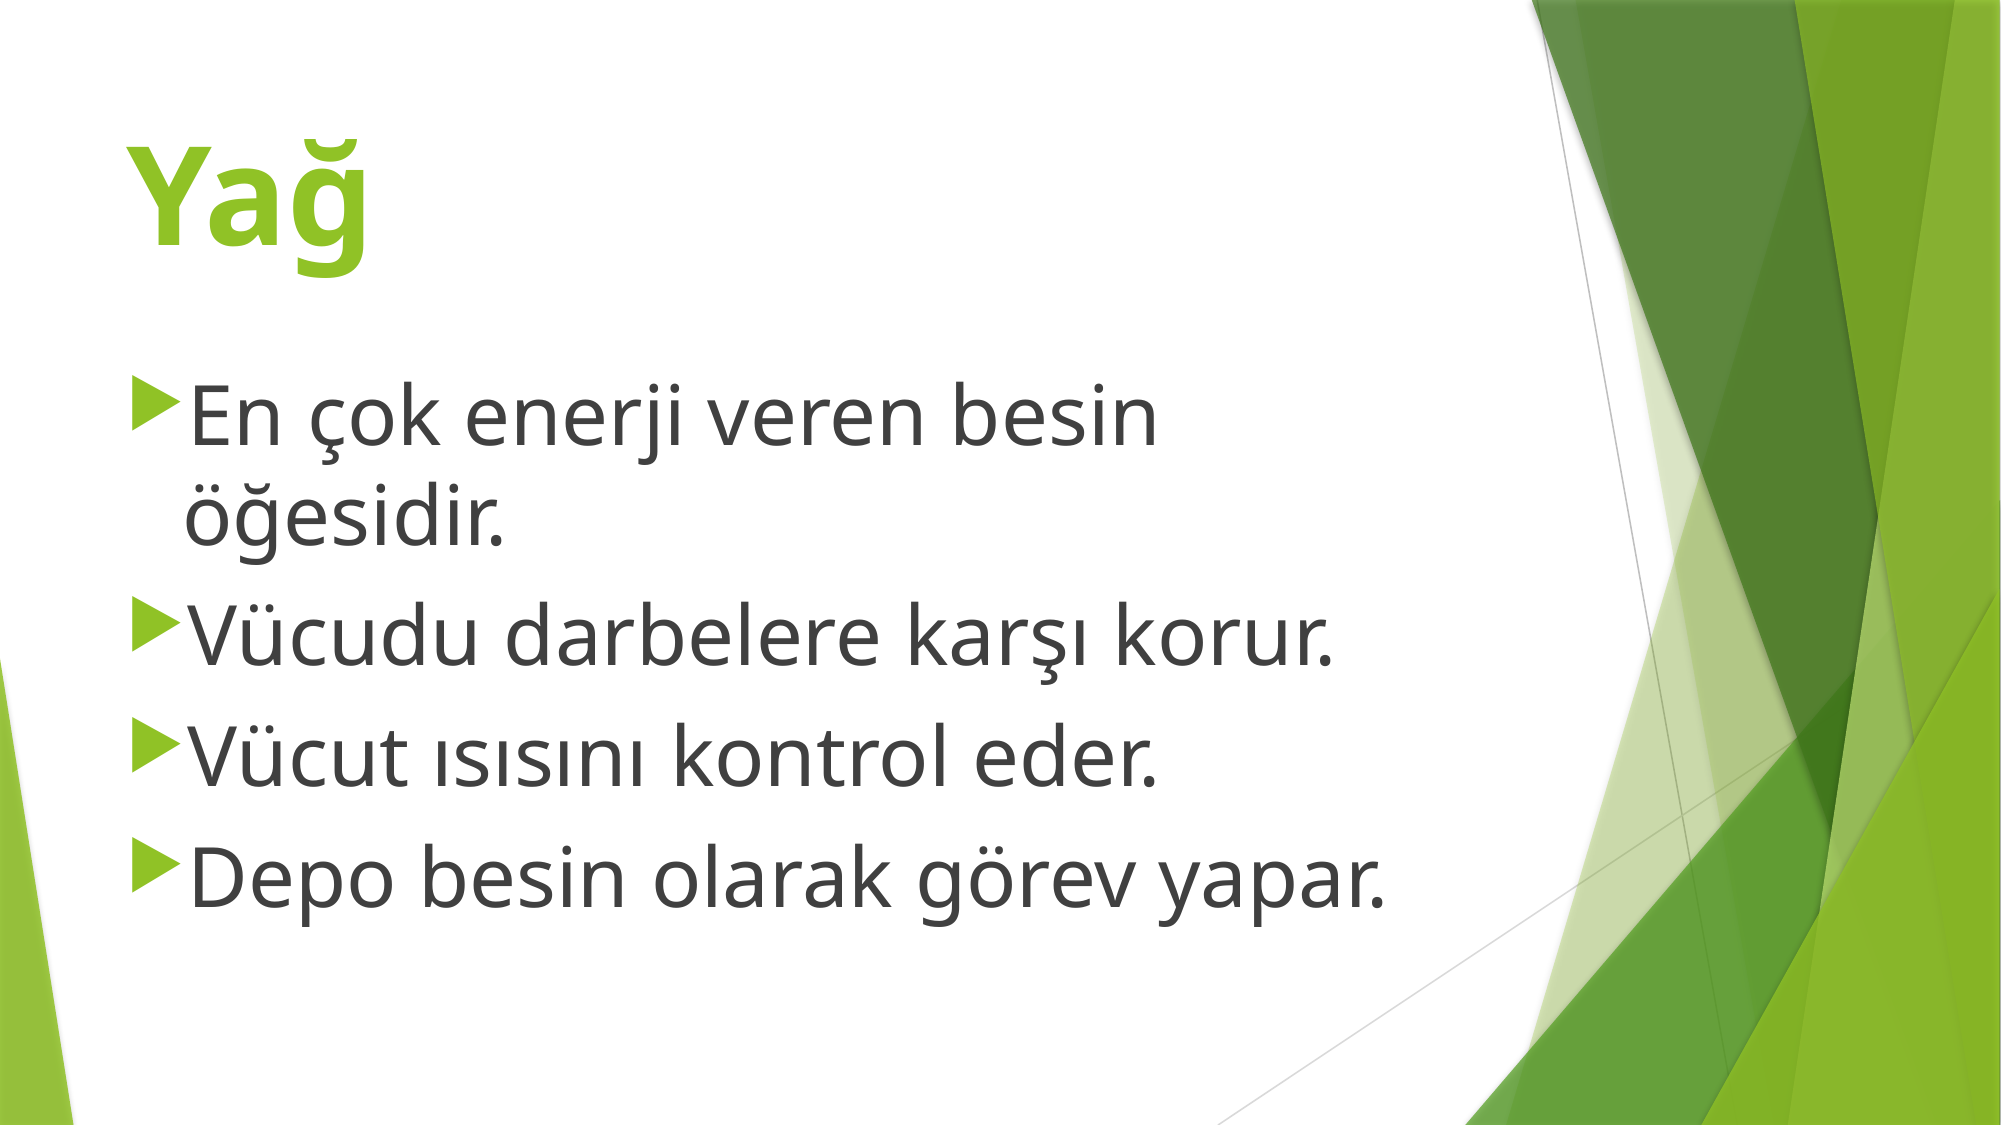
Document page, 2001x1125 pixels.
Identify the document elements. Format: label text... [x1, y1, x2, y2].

title Yağ [111, 99, 1522, 317]
list En çok enerji veren besin öğesidir. Vücudu darbelere karşı korur. Vücut ısısını kontrol eder. Depo besin olarak görev yapar. [111, 354, 1522, 992]
